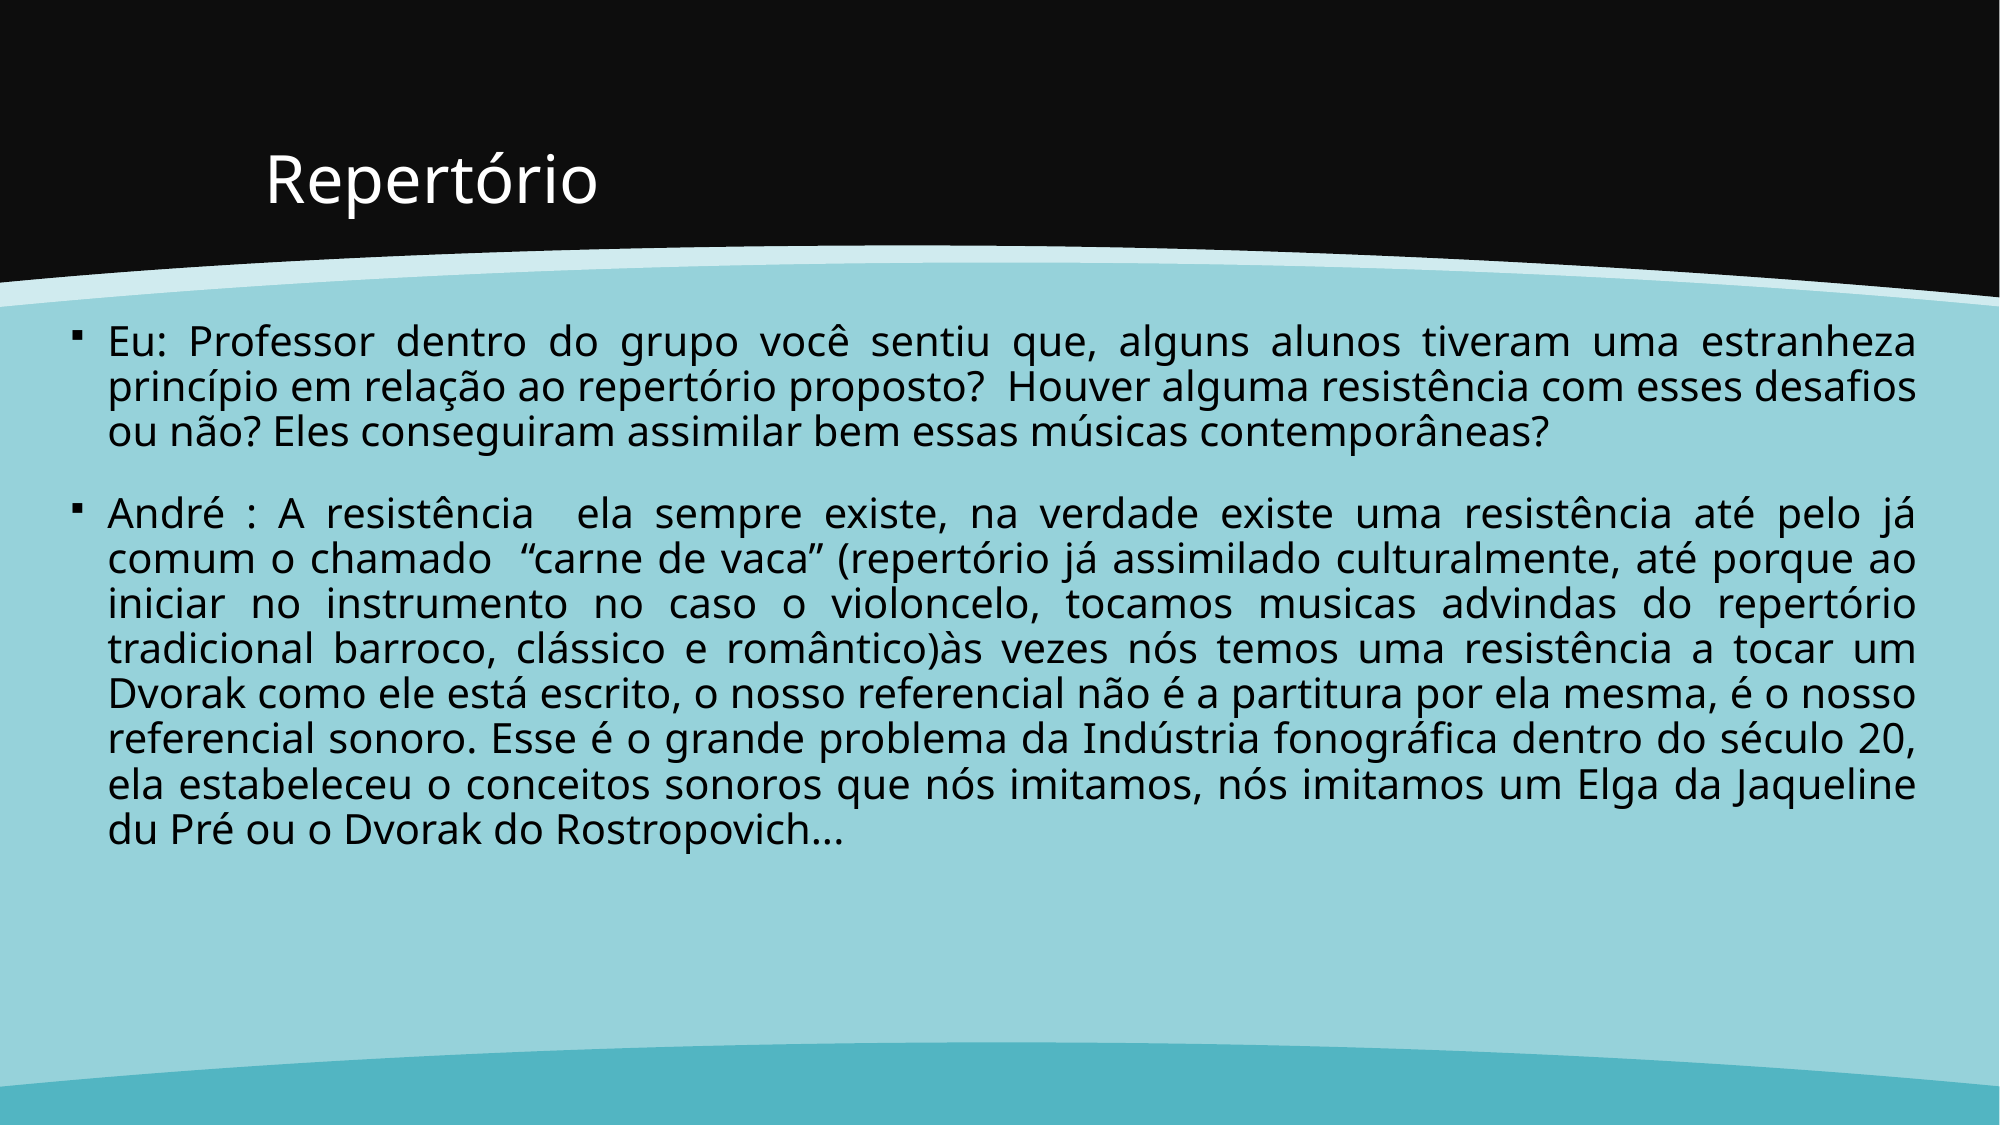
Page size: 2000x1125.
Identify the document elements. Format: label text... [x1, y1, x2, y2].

title Repertório [249, 45, 1750, 225]
list Eu: Professor dentro do grupo você sentiu que, alguns alunos tiveram uma estranheza princípio em relação ao repertório proposto? Houver alguma resistência com esses desafios ou não? Eles conseguiram assimilar bem essas músicas contemporâneas? André : A resistência ela sempre existe, na verdade existe uma resistência até pelo já comum o chamado “carne de vaca” (repertório já assimilado culturalmente, até porque ao iniciar no instrumento no caso o violoncelo, tocamos musicas advindas do repertório tradicional barroco, clássico e romântico)às vezes nós temos uma resistência a tocar um Dvorak como ele está escrito, o nosso referencial não é a partitura por ela mesma, é o nosso referencial sonoro. Esse é o grande problema da Indústria fonográfica dentro do século 20, ela estabeleceu o conceitos sonoros que nós imitamos, nós imitamos um Elga da Jaqueline du Pré ou o Dvorak do Rostropovich... [54, 312, 1933, 1013]
